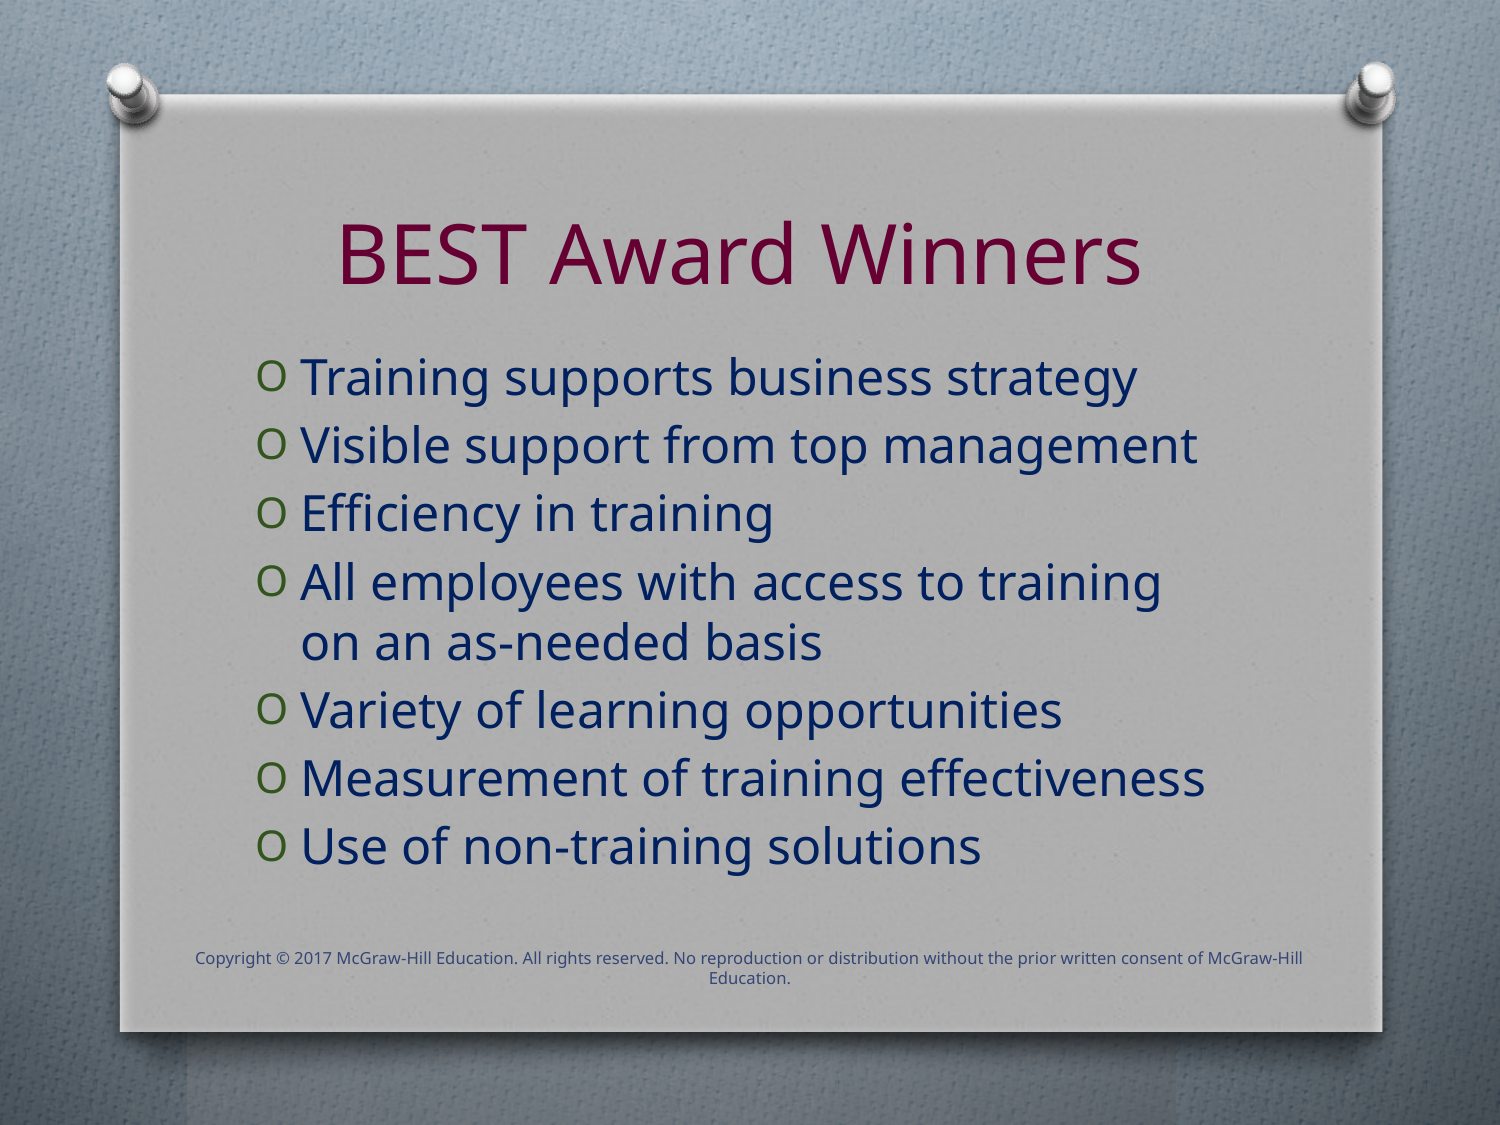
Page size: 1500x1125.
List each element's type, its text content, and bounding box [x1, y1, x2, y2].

title BEST Award Winners [179, 152, 1323, 350]
footer Copyright © 2017 McGraw-Hill Education. All rights reserved. No reproduction or distribution without the prior written consent of McGraw-Hill Education. [150, 937, 1350, 998]
picture [75, 29, 198, 153]
list Training supports business strategy Visible support from top management Efficiency in training All employees with access to training on an as-needed basis Variety of learning opportunities Measurement of training effectiveness Use of non-training solutions [240, 350, 1238, 937]
picture [1317, 35, 1439, 156]
